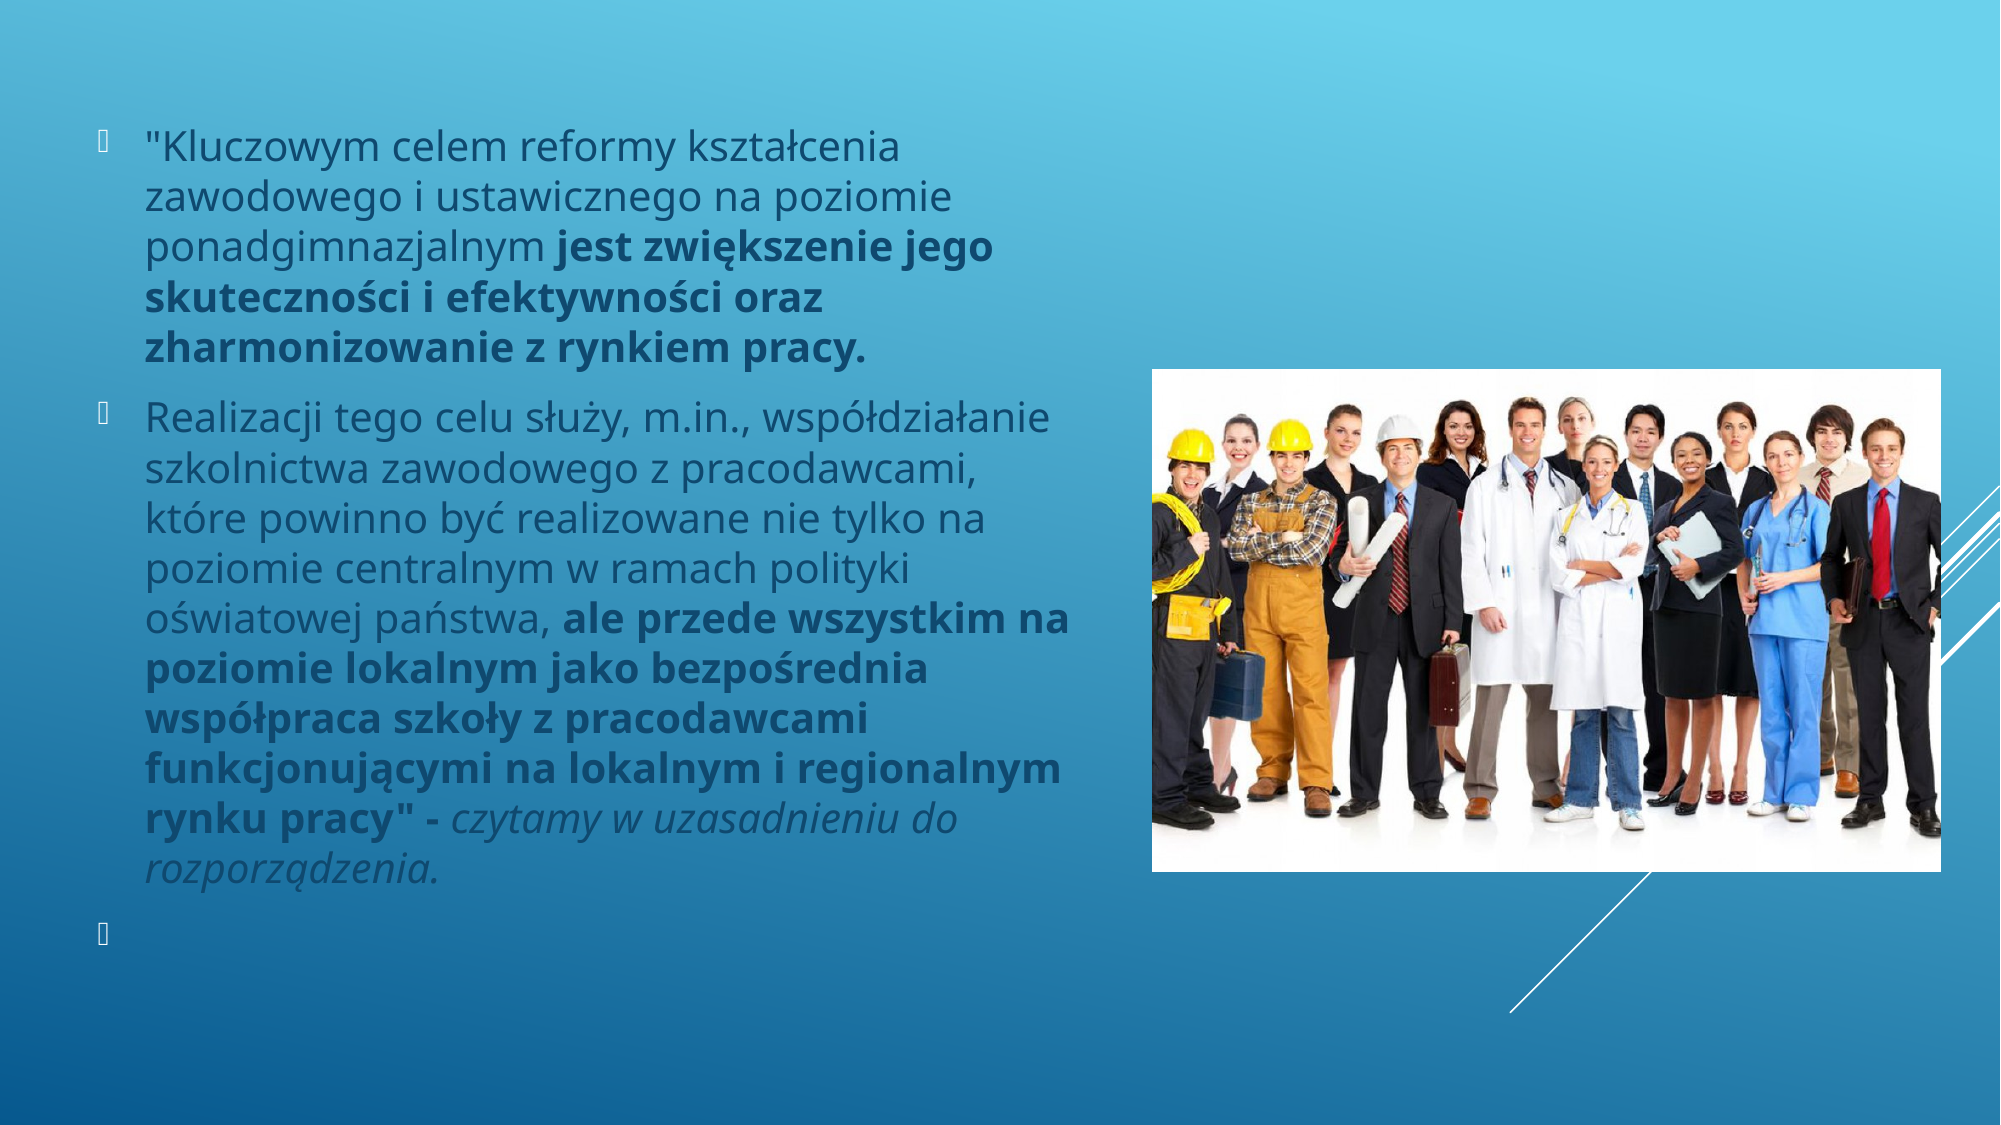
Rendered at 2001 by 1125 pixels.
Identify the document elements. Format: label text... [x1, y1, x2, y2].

list "Kluczowym celem reformy kształcenia zawodowego i ustawicznego na poziomie ponadgimnazjalnym jest zwiększenie jego skuteczności i efektywności oraz zharmonizowanie z rynkiem pracy. Realizacji tego celu służy, m.in., współdziałanie szkolnictwa zawodowego z pracodawcami, które powinno być realizowane nie tylko na poziomie centralnym w ramach polityki oświatowej państwa, ale przede wszystkim na poziomie lokalnym jako bezpośrednia współpraca szkoły z pracodawcami funkcjonującymi na lokalnym i regionalnym rynku pracy" - czytamy w uzasadnieniu do rozporządzenia. [82, 112, 1088, 984]
picture [1152, 368, 1942, 872]
